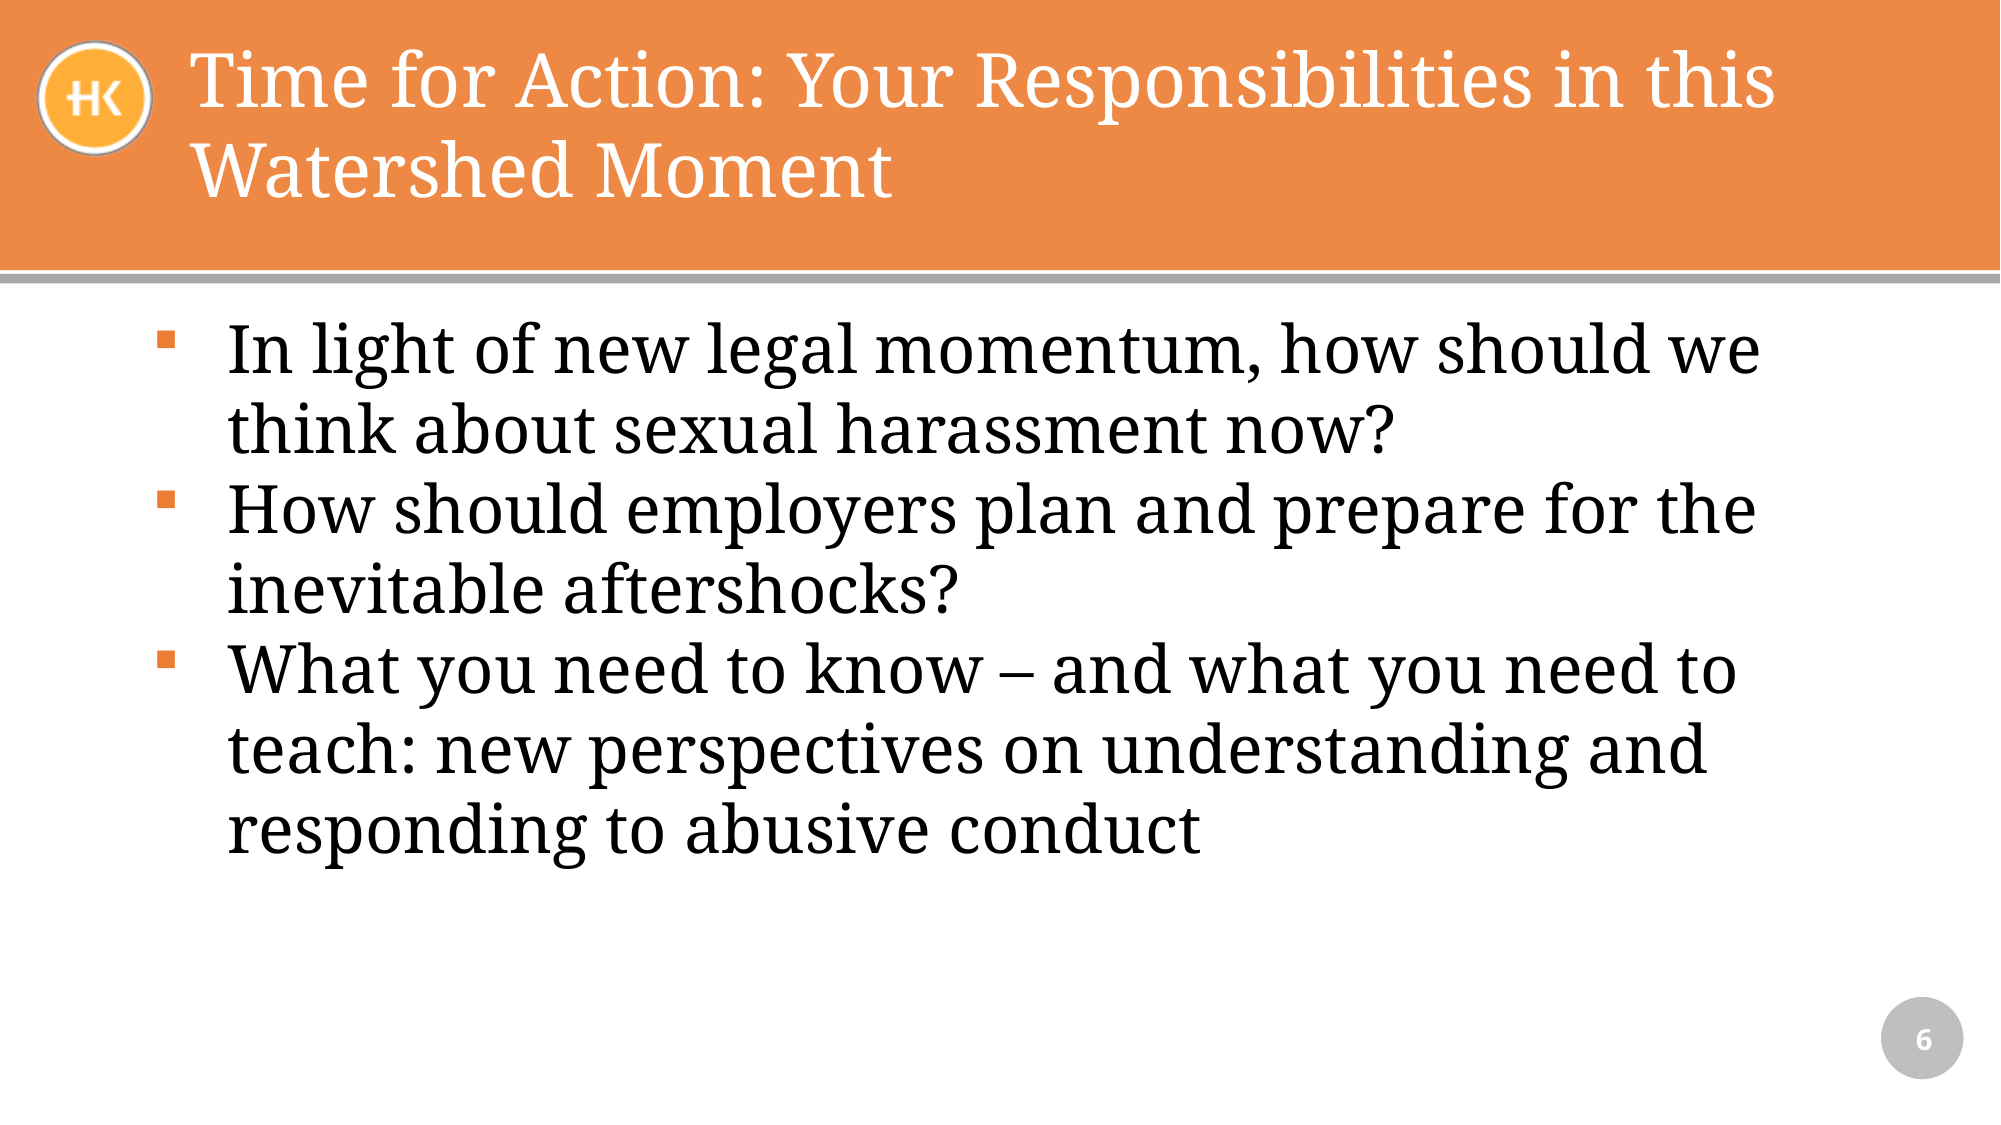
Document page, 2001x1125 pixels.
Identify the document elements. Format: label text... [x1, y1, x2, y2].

title Time for Action: Your Responsibilities in this Watershed Moment [174, 2, 1911, 243]
picture [35, 39, 155, 158]
list In light of new legal momentum, how should we think about sexual harassment now? How should employers plan and prepare for the inevitable aftershocks? What you need to know – and what you need to teach: new perspectives on understanding and responding to abusive conduct [137, 299, 1863, 1030]
